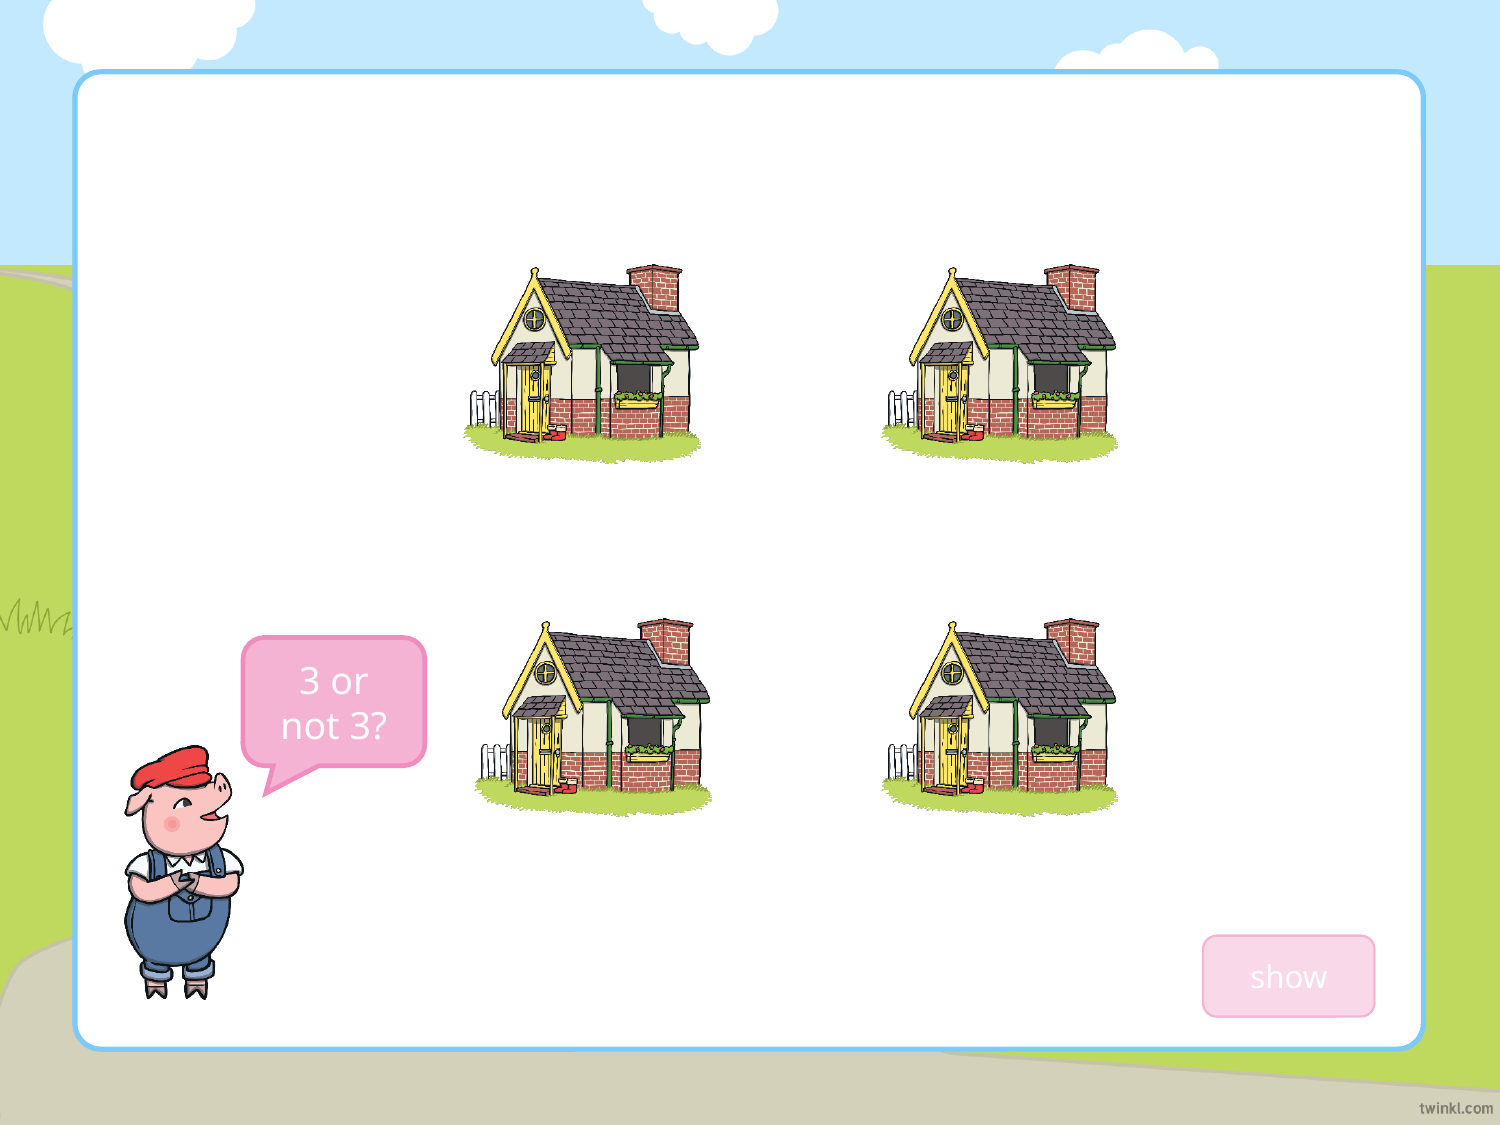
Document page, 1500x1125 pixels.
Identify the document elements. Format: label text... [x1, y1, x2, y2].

text_box [751, 126, 1377, 563]
text_box 3 or not 3? [241, 636, 426, 796]
text_box [751, 563, 1377, 1001]
text_box [124, 563, 751, 1000]
picture [0, 0, 1500, 1125]
text_box show [1202, 934, 1376, 1018]
text_box [124, 126, 751, 563]
